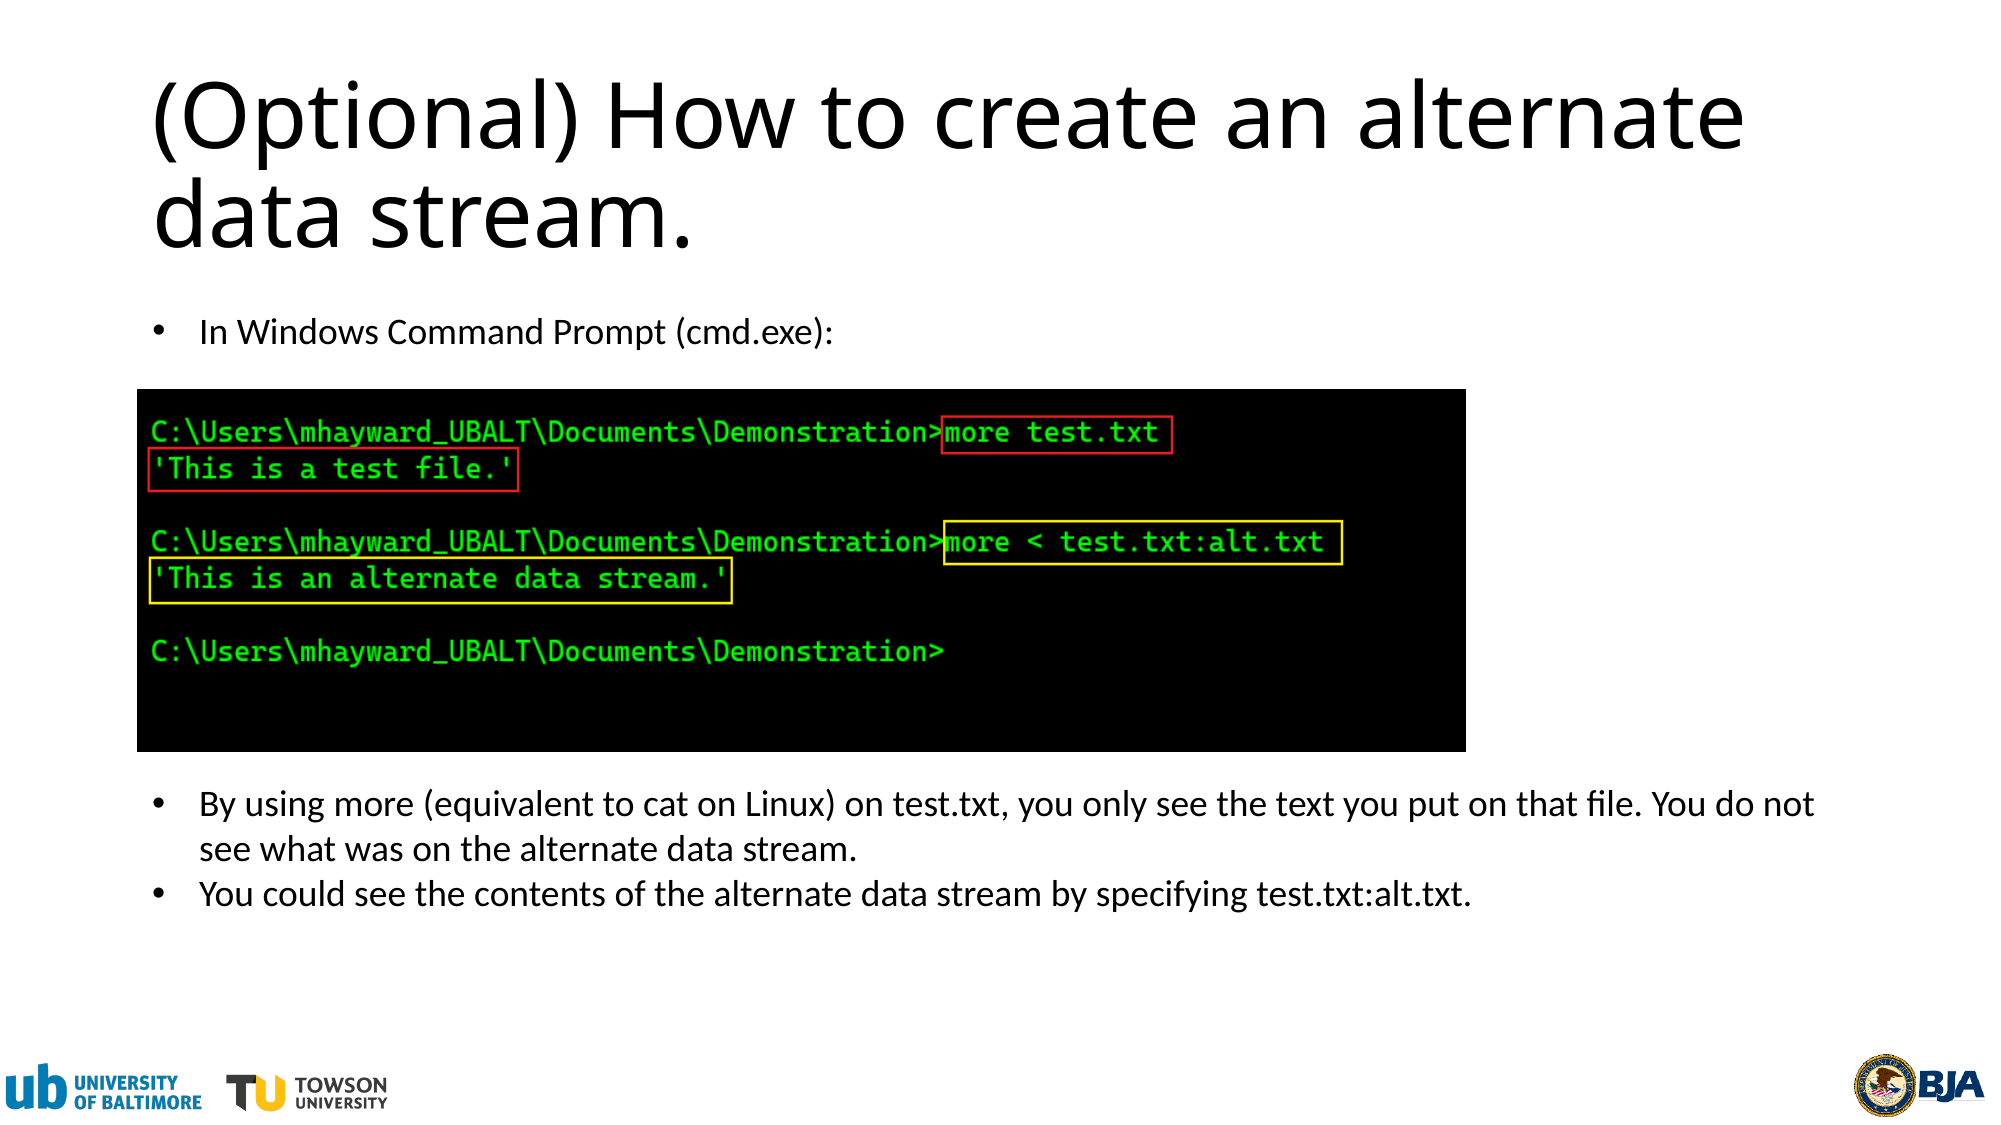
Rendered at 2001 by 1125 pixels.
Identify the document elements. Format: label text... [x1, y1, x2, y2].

text_box By using more (equivalent to cat on Linux) on test.txt, you only see the text you put on that file. You do not see what was on the alternate data stream. You could see the contents of the alternate data stream by specifying test.txt:alt.txt. [137, 772, 1863, 922]
picture [1854, 1054, 1986, 1117]
title (Optional) How to create an alternate data stream. [137, 59, 1863, 278]
text_box In Windows Command Prompt (cmd.exe): [137, 299, 1060, 360]
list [137, 389, 1466, 752]
picture [0, 1031, 407, 1125]
